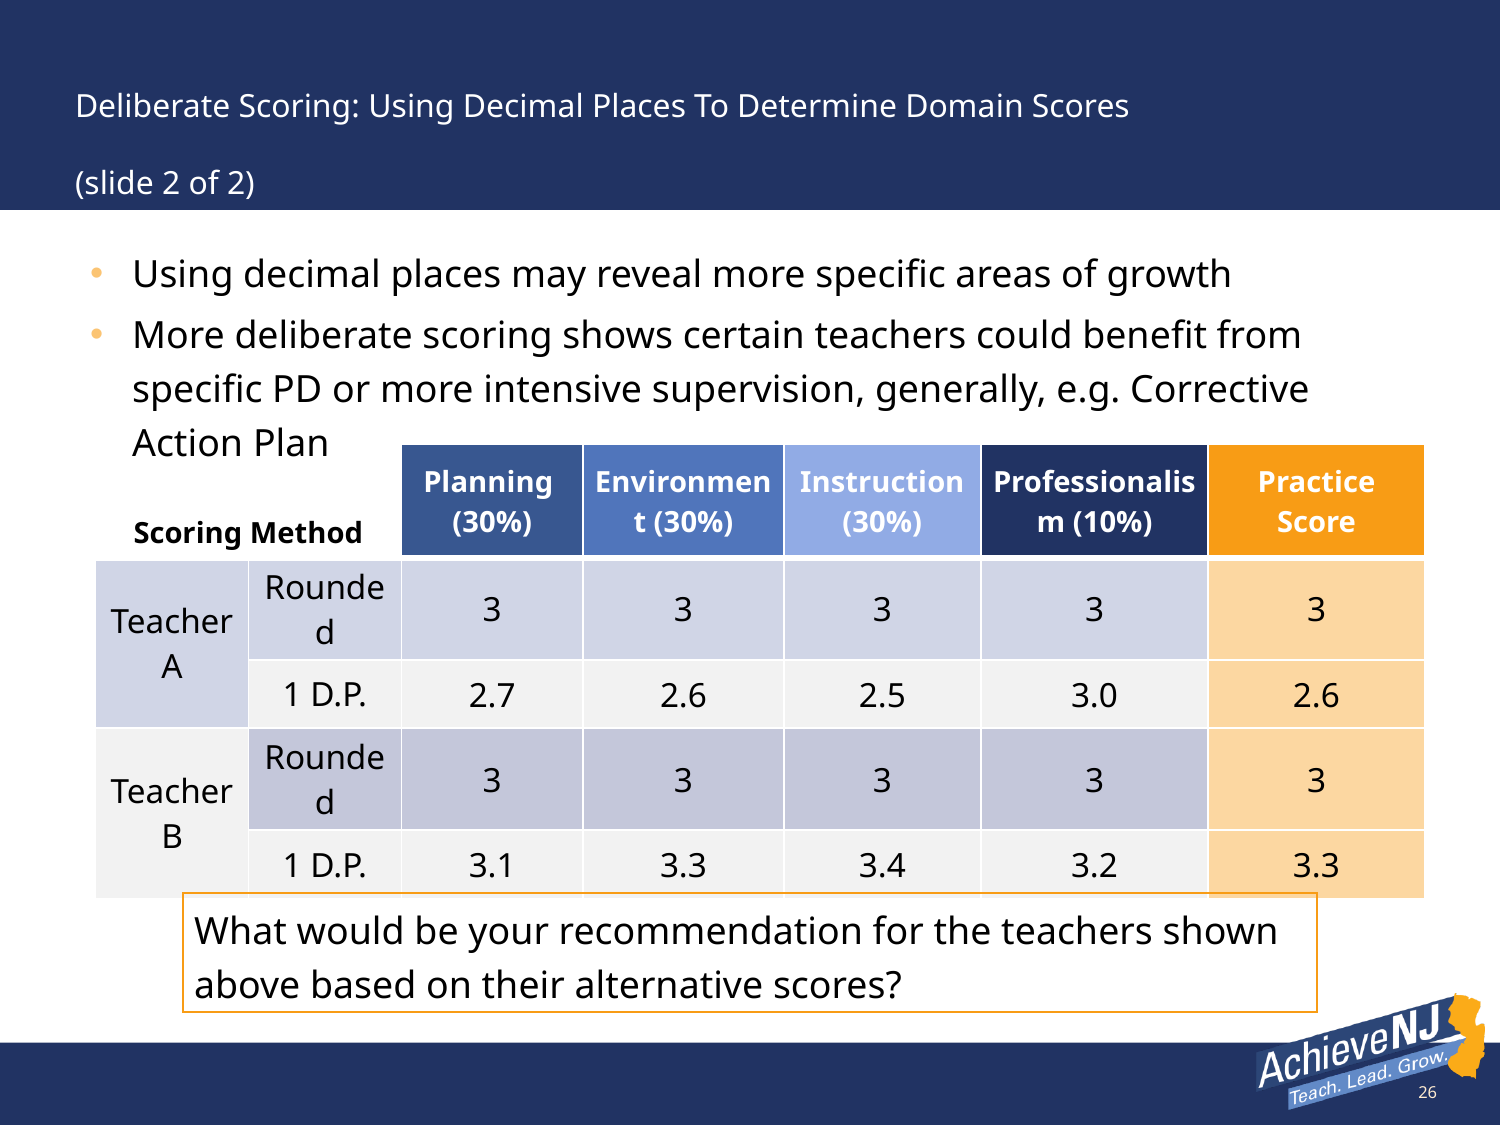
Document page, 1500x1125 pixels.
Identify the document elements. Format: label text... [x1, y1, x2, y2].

table_cell 3 [584, 561, 783, 659]
table_cell 3 [785, 561, 980, 659]
table_cell 1 D.P. [249, 831, 401, 892]
table_cell 3.2 [982, 831, 1207, 892]
table_cell Teacher B [96, 729, 248, 898]
table_cell 3 [785, 729, 980, 829]
table_header Practice Score [1209, 472, 1424, 555]
title Deliberate Scoring: Using Decimal Places To Determine Domain Scores (slide 2 of 2) [0, 0, 1500, 211]
picture [1247, 993, 1485, 1110]
table_header Instruction (30%) [785, 472, 980, 555]
text_box Using decimal places may reveal more specific areas of growth More deliberate scoring shows certain teachers could benefit from specific PD or more intensive supervision, generally, e.g. Corrective Action Plan [74, 233, 1425, 472]
table_cell 3 [402, 729, 582, 829]
table_cell Teacher A [96, 561, 248, 727]
table_header Planning (30%) [402, 472, 582, 555]
table_cell 1 D.P. [249, 661, 401, 727]
table_cell 3.3 [1209, 831, 1424, 898]
table_cell 3 [584, 729, 783, 829]
table_cell 3 [982, 729, 1207, 829]
table_cell 3.4 [785, 831, 980, 892]
table_cell 2.6 [584, 661, 783, 727]
table_cell Rounded [249, 729, 401, 829]
table_cell 3 [982, 561, 1207, 659]
table_header Environment (30%) [584, 472, 783, 555]
table_cell 2.7 [402, 661, 582, 727]
table_header Professionalism (10%) [982, 472, 1207, 555]
table_cell 3 [1209, 561, 1424, 659]
table_cell 3 [1209, 729, 1424, 829]
table_cell 3.0 [982, 661, 1207, 727]
table_cell 2.6 [1209, 661, 1424, 727]
text_box What would be your recommendation for the teachers shown above based on their alternative scores? [182, 892, 1317, 1012]
table_cell Rounded [249, 561, 401, 659]
table_cell 3.3 [584, 831, 783, 892]
table_cell 2.5 [785, 661, 980, 727]
table_header Scoring Method [96, 472, 401, 555]
table_cell 3.1 [402, 831, 582, 892]
table_cell 3 [402, 561, 582, 659]
